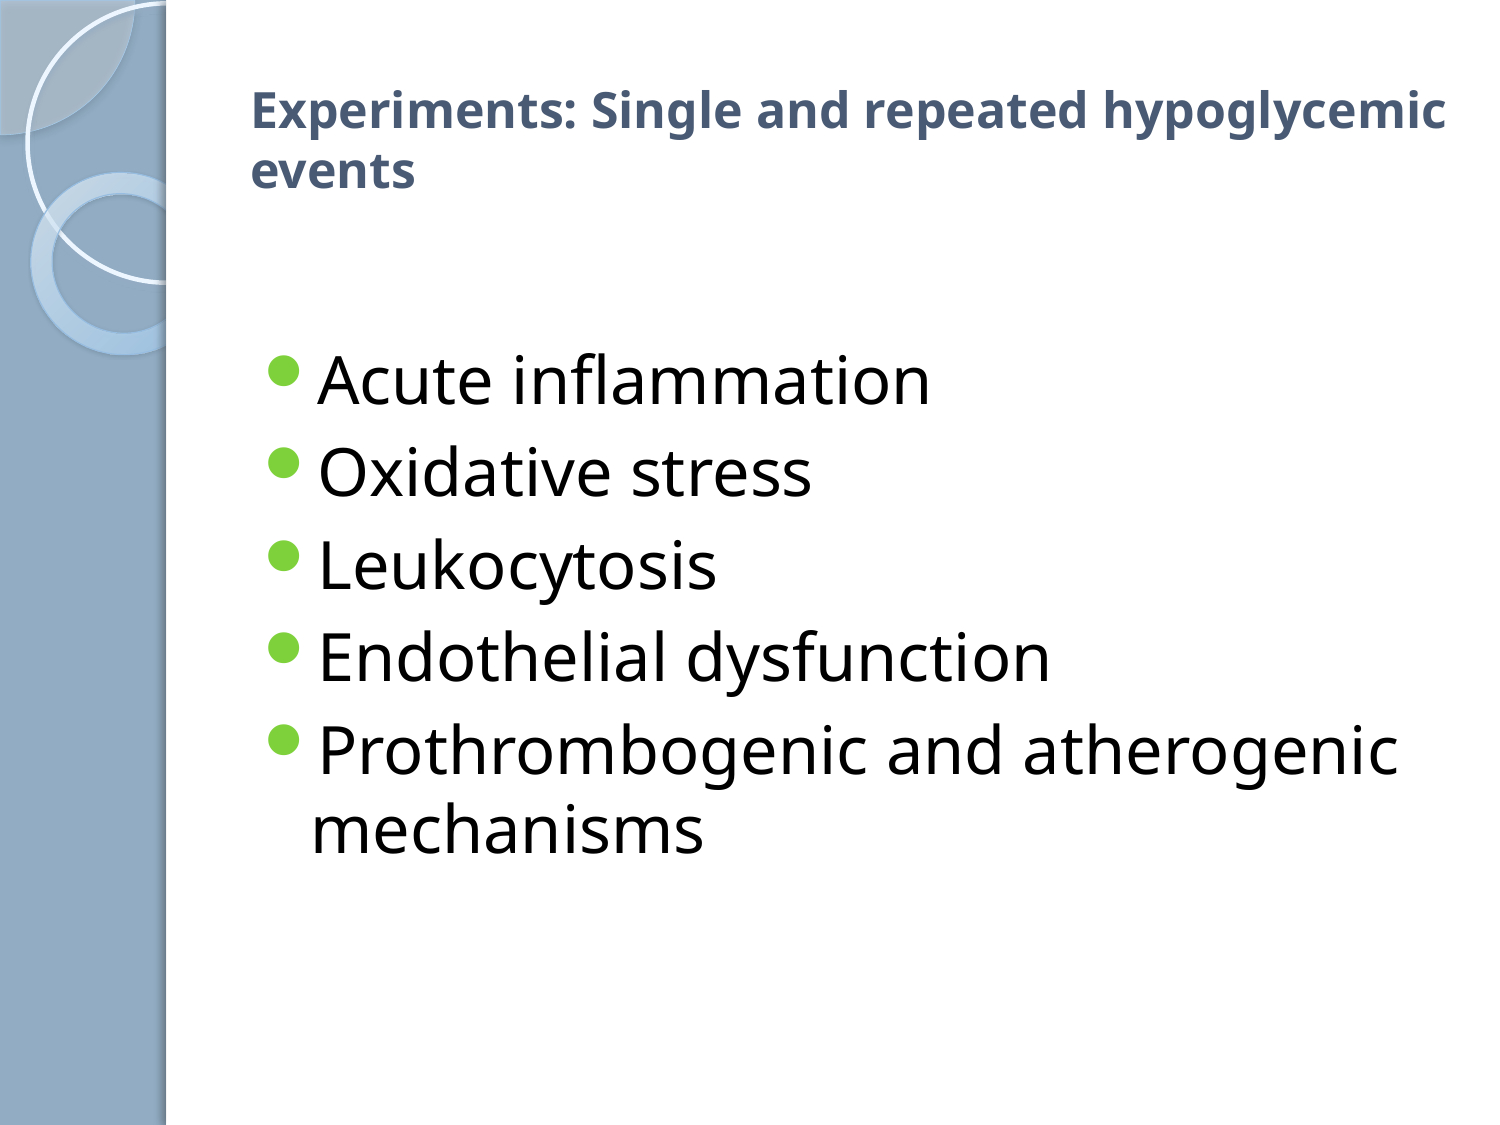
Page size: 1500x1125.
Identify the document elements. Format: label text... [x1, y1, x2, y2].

list Acute inflammation Oxidative stress Leukocytosis Endothelial dysfunction Prothrombogenic and atherogenic mechanisms [235, 237, 1466, 1026]
title Experiments: Single and repeated hypoglycemic events [235, 45, 1466, 233]
